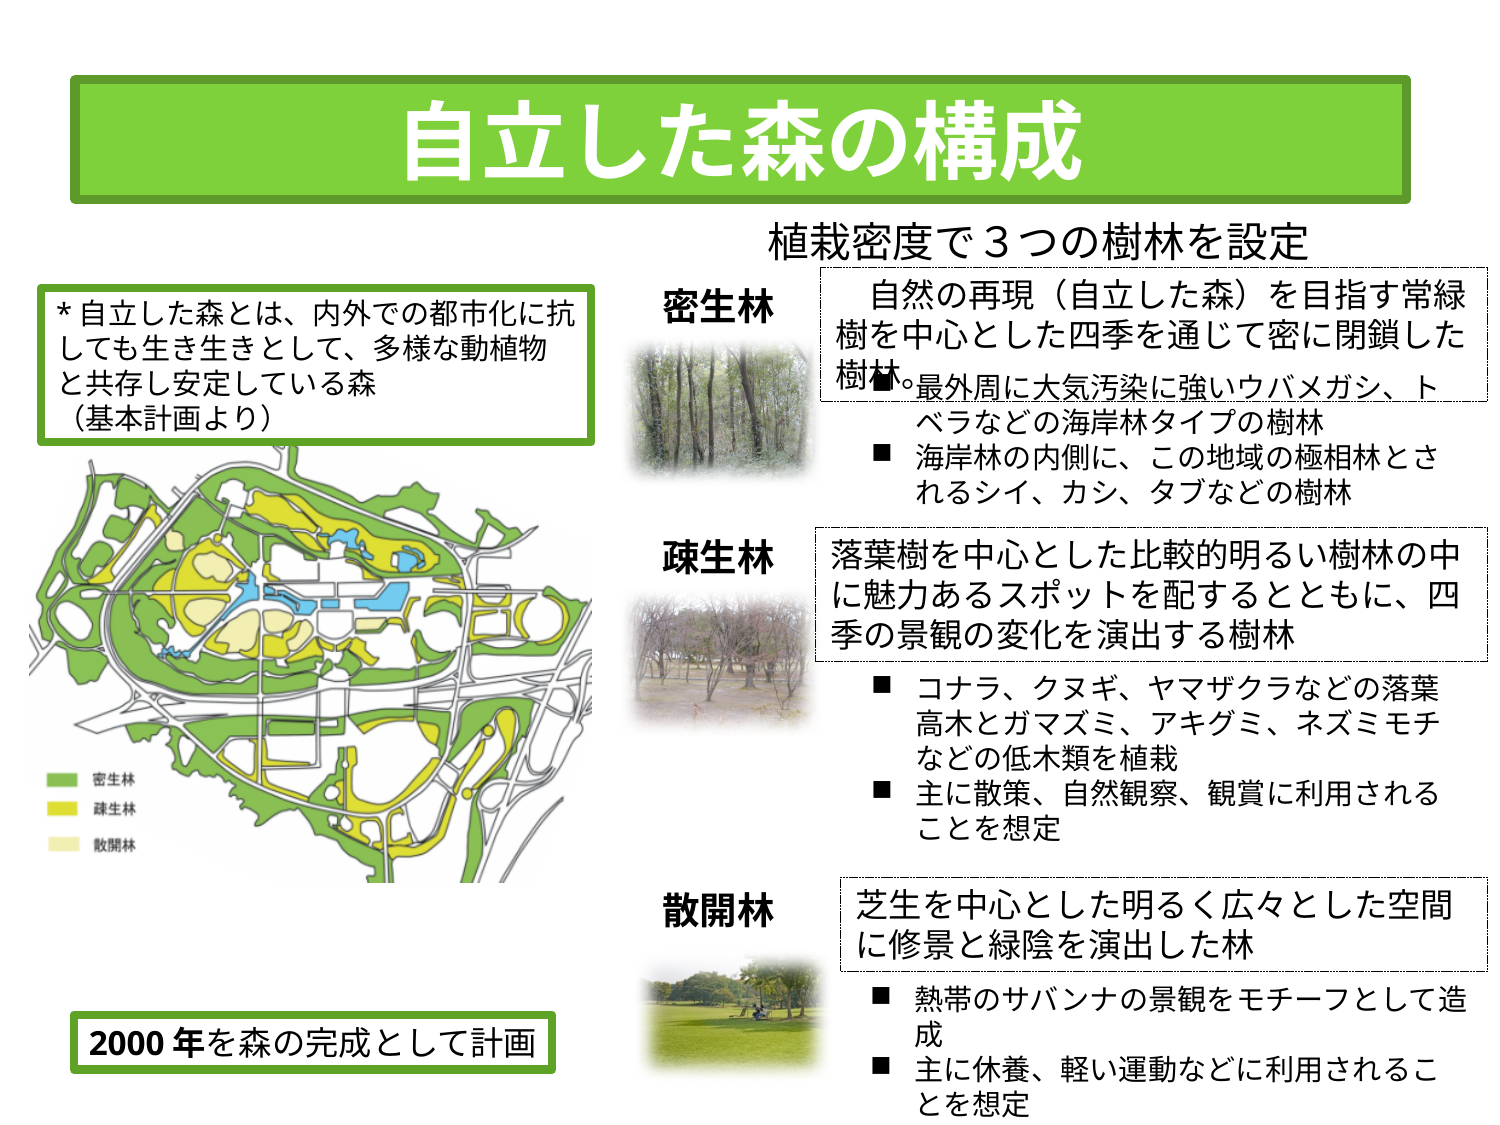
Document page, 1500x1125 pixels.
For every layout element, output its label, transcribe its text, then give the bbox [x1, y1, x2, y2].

text_box 2000年を森の完成として計画 [73, 1014, 553, 1070]
text_box 疎生林 [647, 527, 790, 585]
text_box 散開林 [647, 880, 790, 940]
picture [633, 949, 833, 1083]
text_box 密生林 [647, 275, 790, 335]
text_box 落葉樹を中心とした比較的明るい樹林の中に魅力あるスポットを配するとともに、四季の景観の変化を演出する樹林 [815, 527, 1488, 662]
title 自立した森の構成 [70, 75, 1411, 204]
text_box コナラ、クヌギ、ヤマザクラなどの落葉高木とガマズミ、アキグミ、ネズミモチなどの低木類を植栽 主に散策、自然観察、観賞に利用されることを想定 [856, 663, 1481, 853]
text_box 最外周に大気汚染に強いウバメガシ、トベラなどの海岸林タイプの樹林 海岸林の内側に、この地域の極相林とされるシイ、カシ、タブなどの樹林 [856, 361, 1485, 517]
text_box 熱帯のサバンナの景観をモチーフとして造成 主に休養、軽い運動などに利用されることを想定 [855, 974, 1485, 1125]
picture [29, 443, 592, 883]
text_box 自然の再現（自立した森）を目指す常緑樹を中心とした四季を通じて密に閉鎖した樹林。 [820, 267, 1488, 402]
text_box *自立した森とは、内外での都市化に抗しても生き生きとして、多様な動植物と共存し安定している森 （基本計画より） [41, 287, 592, 443]
picture [619, 335, 823, 488]
text_box 芝生を中心とした明るく広々とした空間に修景と緑陰を演出した林 [840, 877, 1488, 972]
text_box 植栽密度で３つの樹林を設定 [752, 208, 1468, 273]
picture [619, 585, 823, 739]
